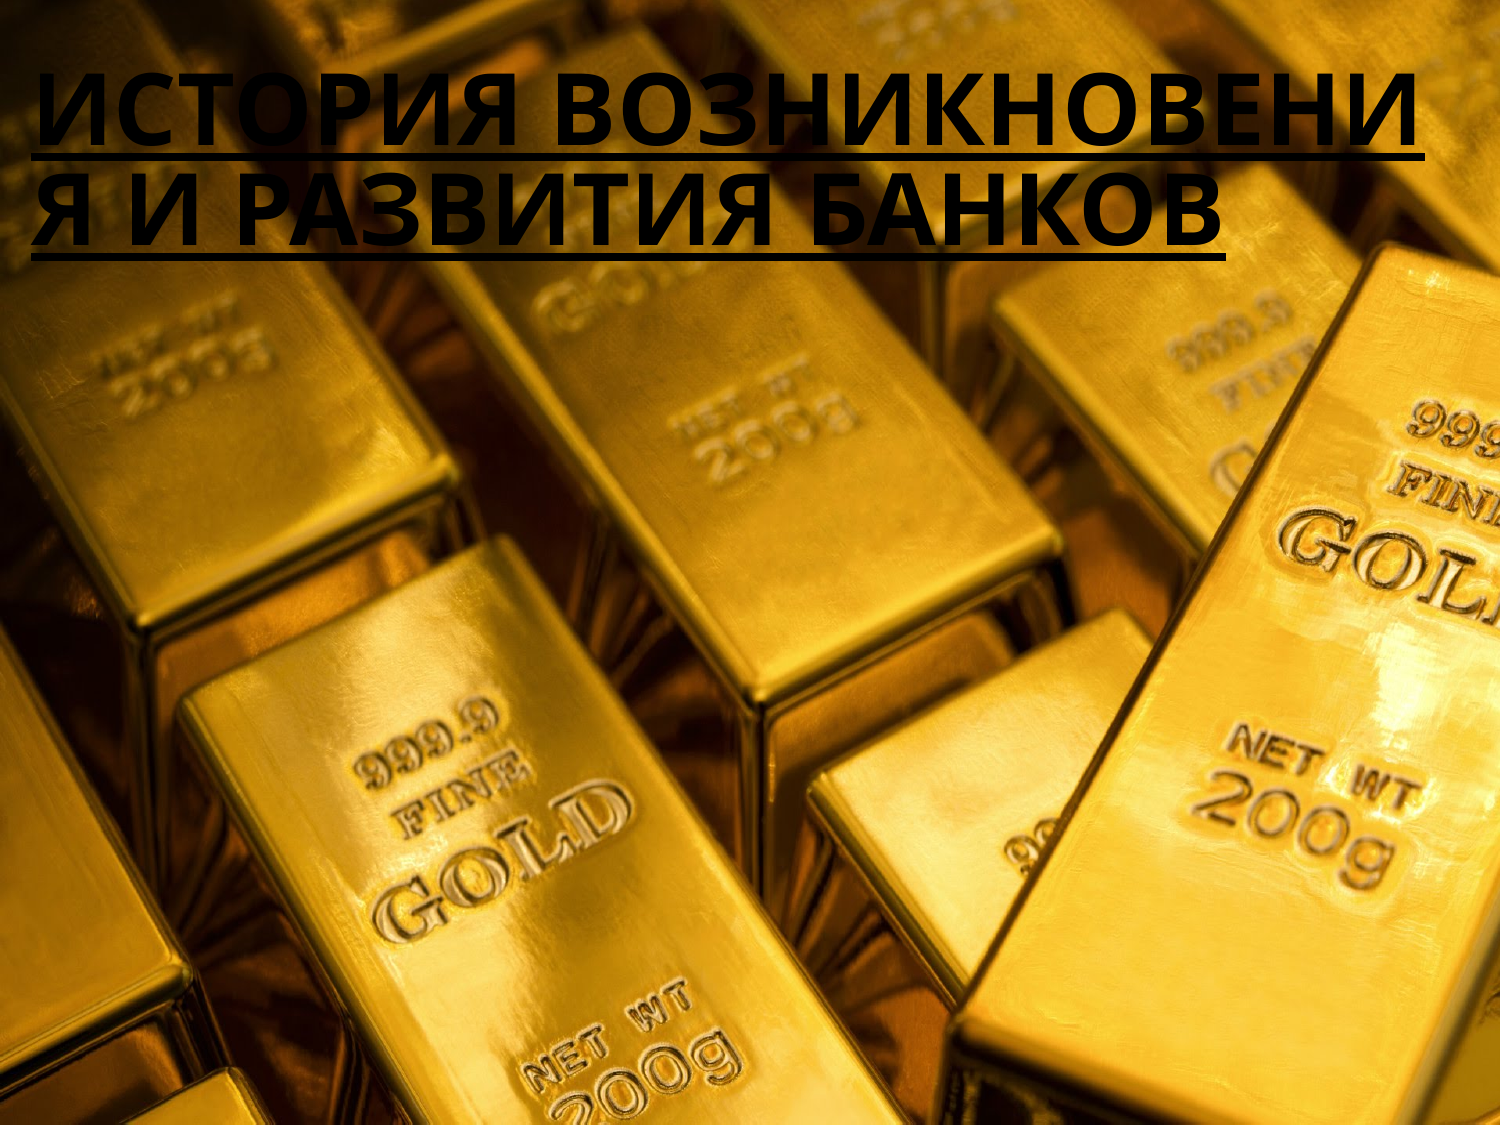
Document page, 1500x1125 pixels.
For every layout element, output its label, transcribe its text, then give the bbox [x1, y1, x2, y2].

title История возникновения и развития банков [23, 0, 1477, 422]
picture [0, 0, 1500, 1125]
